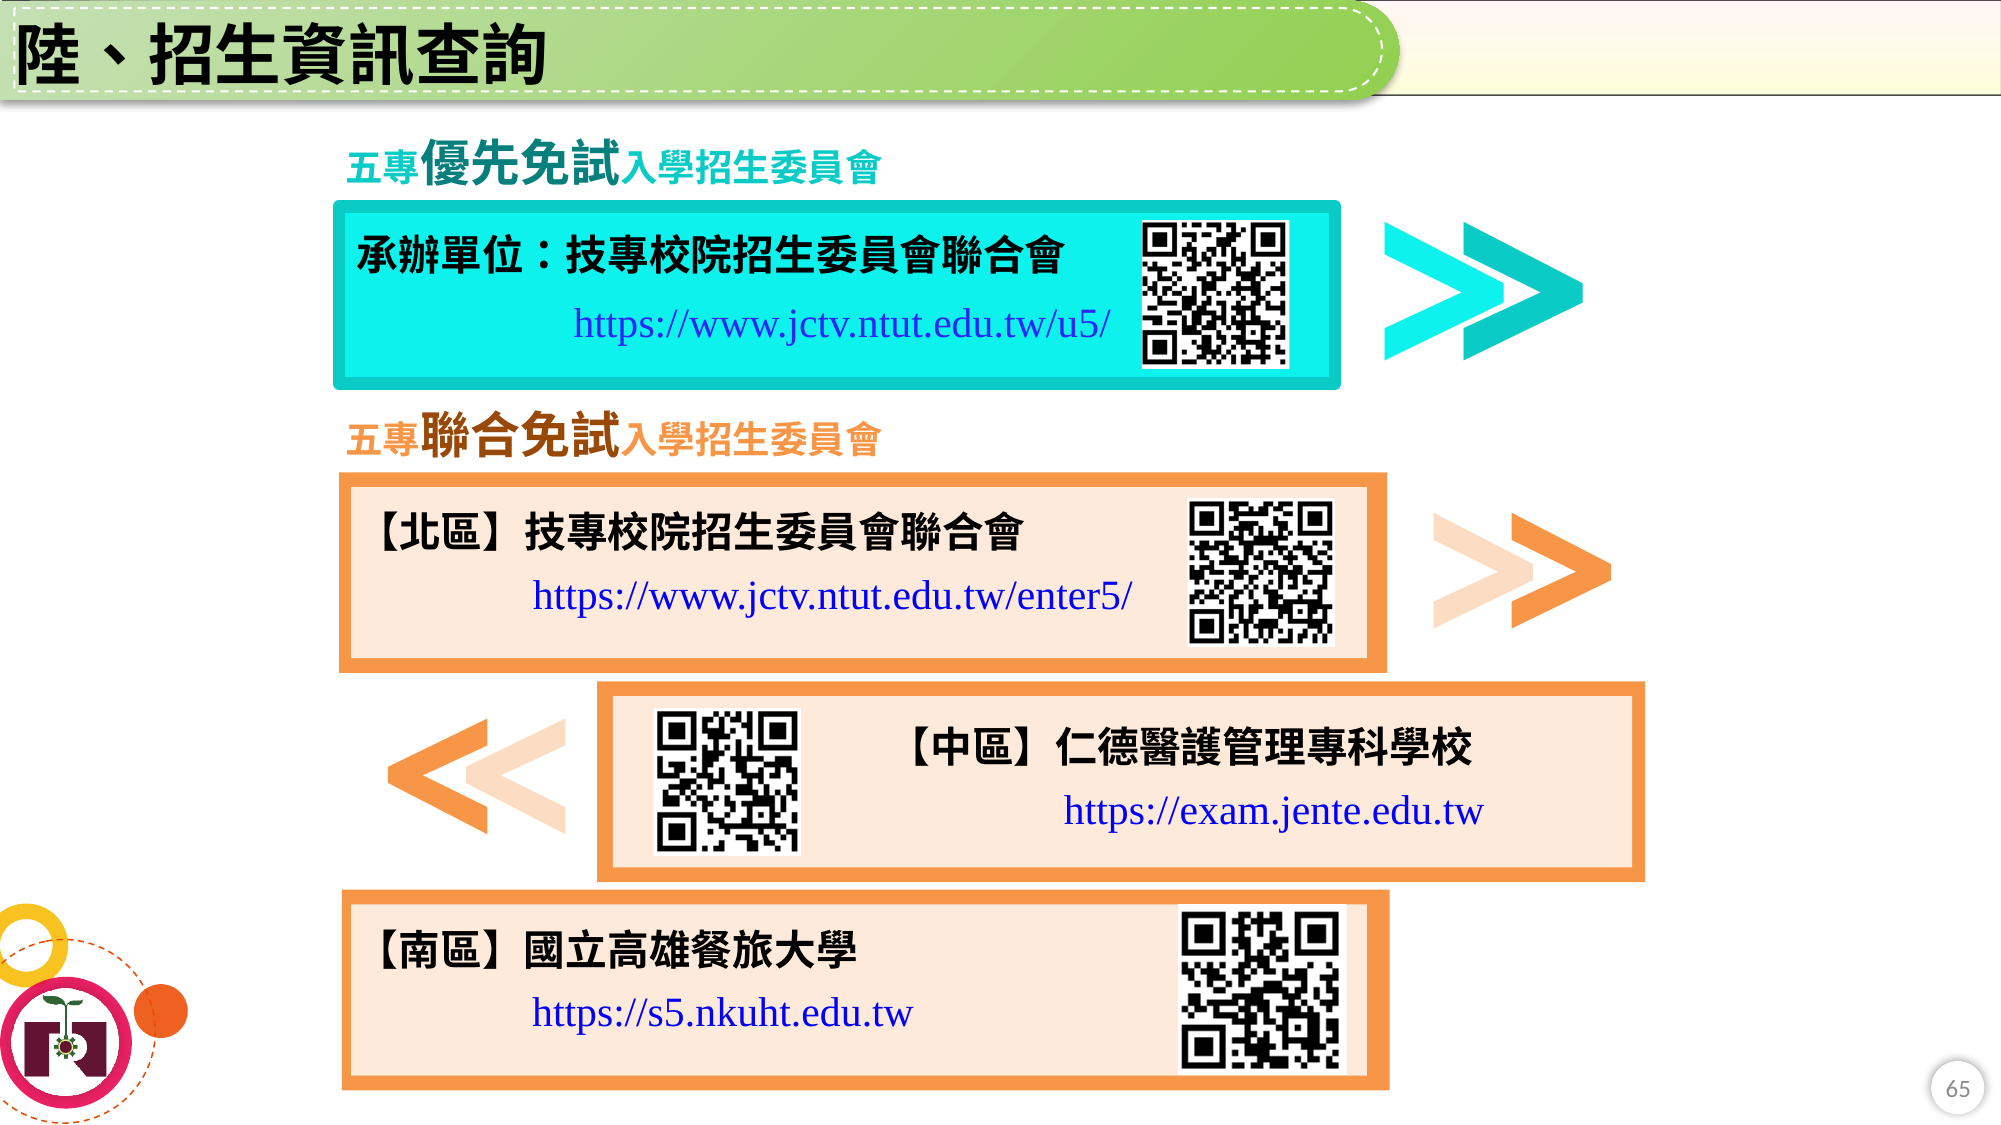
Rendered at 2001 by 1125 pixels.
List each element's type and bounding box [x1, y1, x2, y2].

text_box [0, 0, 1400, 109]
text_box [271, 107, 1729, 1091]
picture [11, 988, 119, 1096]
